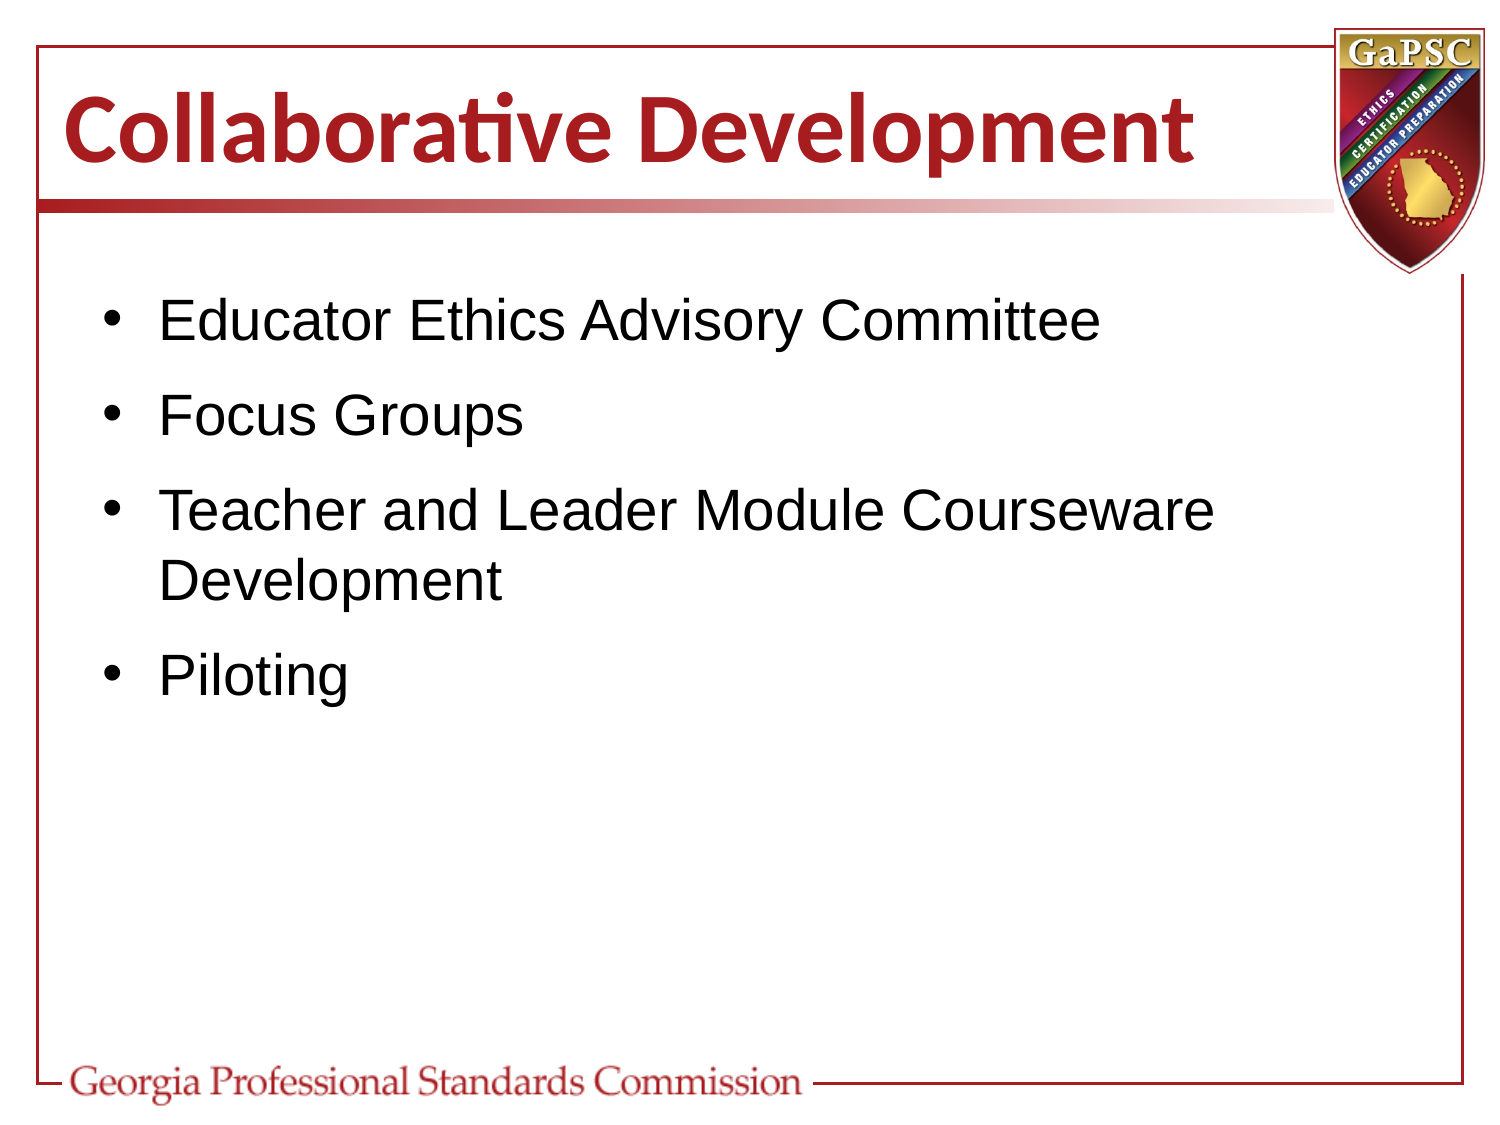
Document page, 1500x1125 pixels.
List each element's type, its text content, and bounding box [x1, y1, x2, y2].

text_box [37, 213, 1463, 1084]
picture [1334, 27, 1485, 274]
picture [62, 1058, 813, 1110]
text_box [37, 46, 49, 199]
text_box [37, 199, 1329, 213]
text_box Collaborative Development [49, 45, 1329, 200]
text_box Educator Ethics Advisory Committee Focus Groups Teacher and Leader Module Courseware Development Piloting [87, 275, 1438, 900]
